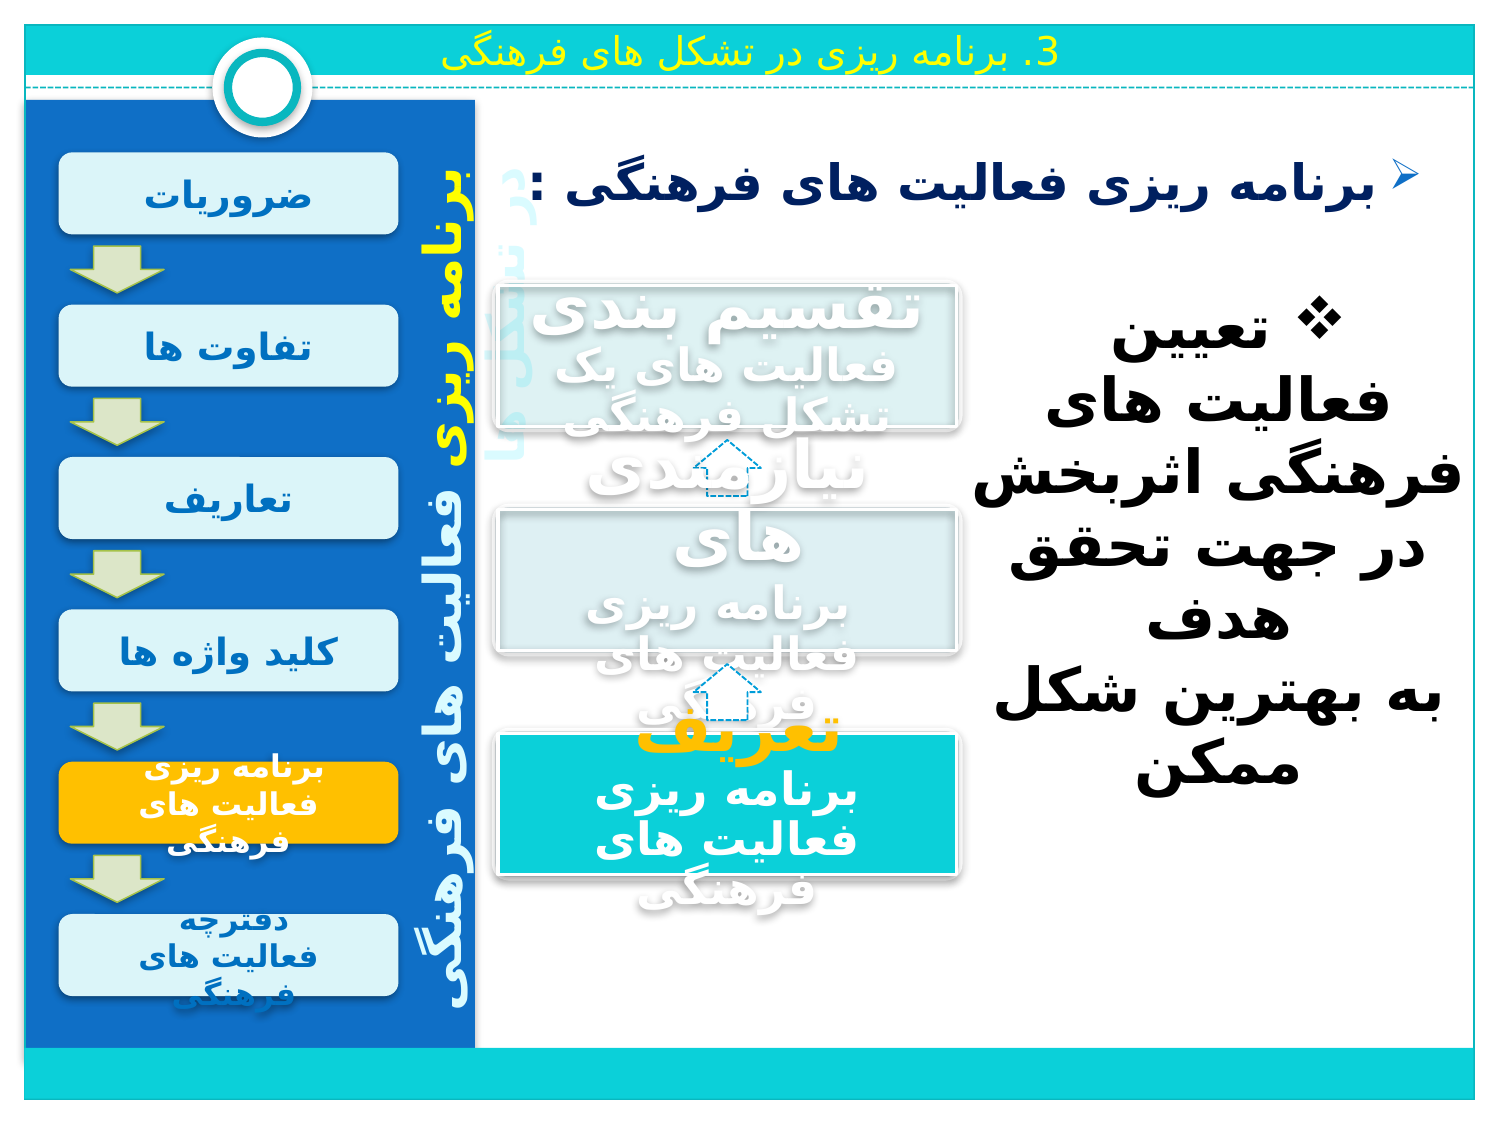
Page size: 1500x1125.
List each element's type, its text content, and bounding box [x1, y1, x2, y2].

text_box [69, 397, 165, 446]
text_box دفترچه فعالیت های فرهنگی [58, 913, 399, 997]
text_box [493, 280, 962, 880]
text_box برنامه ریزی فعالیت های فرهنگی [58, 761, 399, 844]
text_box برنامه ریزی فعالیت های فرهنگی در تشکل ها [402, 152, 542, 1032]
list برنامه ریزی فعالیت های فرهنگی : [480, 112, 1438, 340]
text_box [69, 854, 165, 903]
text_box تعاریف [58, 456, 399, 540]
text_box [69, 702, 165, 751]
text_box [69, 550, 165, 599]
text_box تفاوت ها [58, 304, 399, 387]
text_box ضروریات [58, 152, 399, 235]
text_box تعیین فعالیت های فرهنگی اثربخش در جهت تحقق هدف به بهترین شکل ممکن [962, 281, 1500, 804]
text_box [69, 245, 165, 294]
text_box کلید واژه ها [58, 609, 399, 692]
text_box 3. برنامه ریزی در تشکل های فرهنگی [46, 18, 1454, 81]
